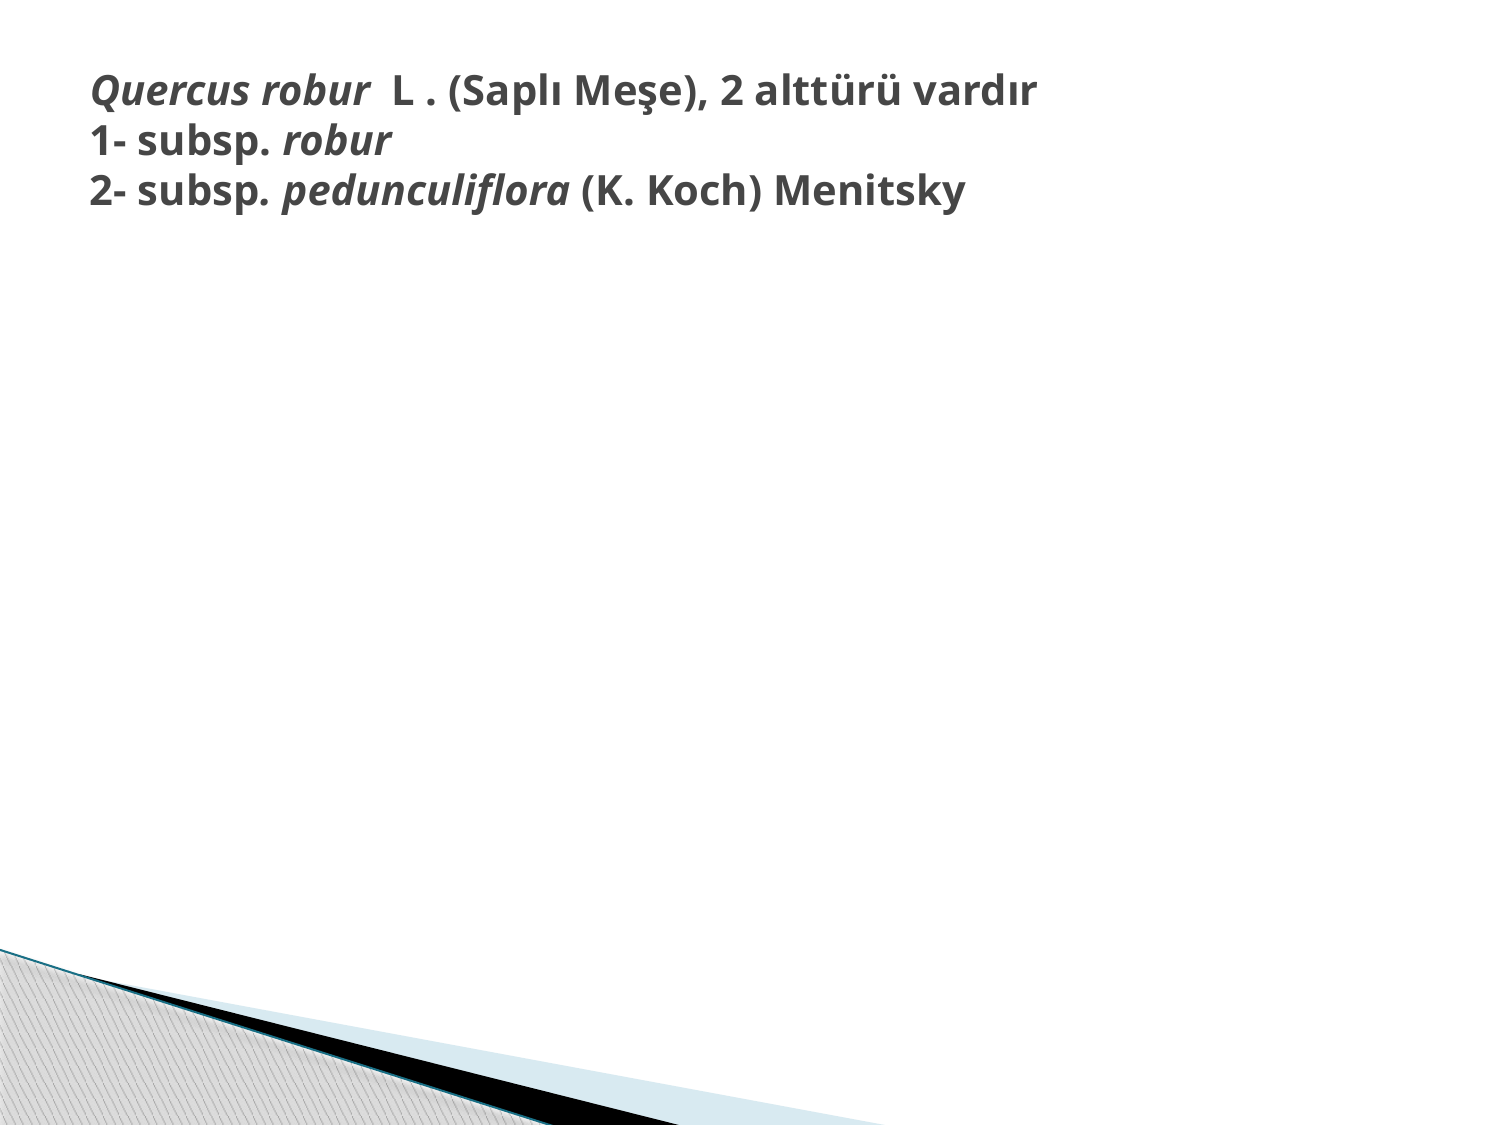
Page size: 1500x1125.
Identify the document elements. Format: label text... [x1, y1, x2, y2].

title Quercus robur L . (Saplı Meşe), 2 alttürü vardır 1- subsp. robur 2- subsp. pedunculiflora (K. Koch) Menitsky [75, 45, 1425, 233]
